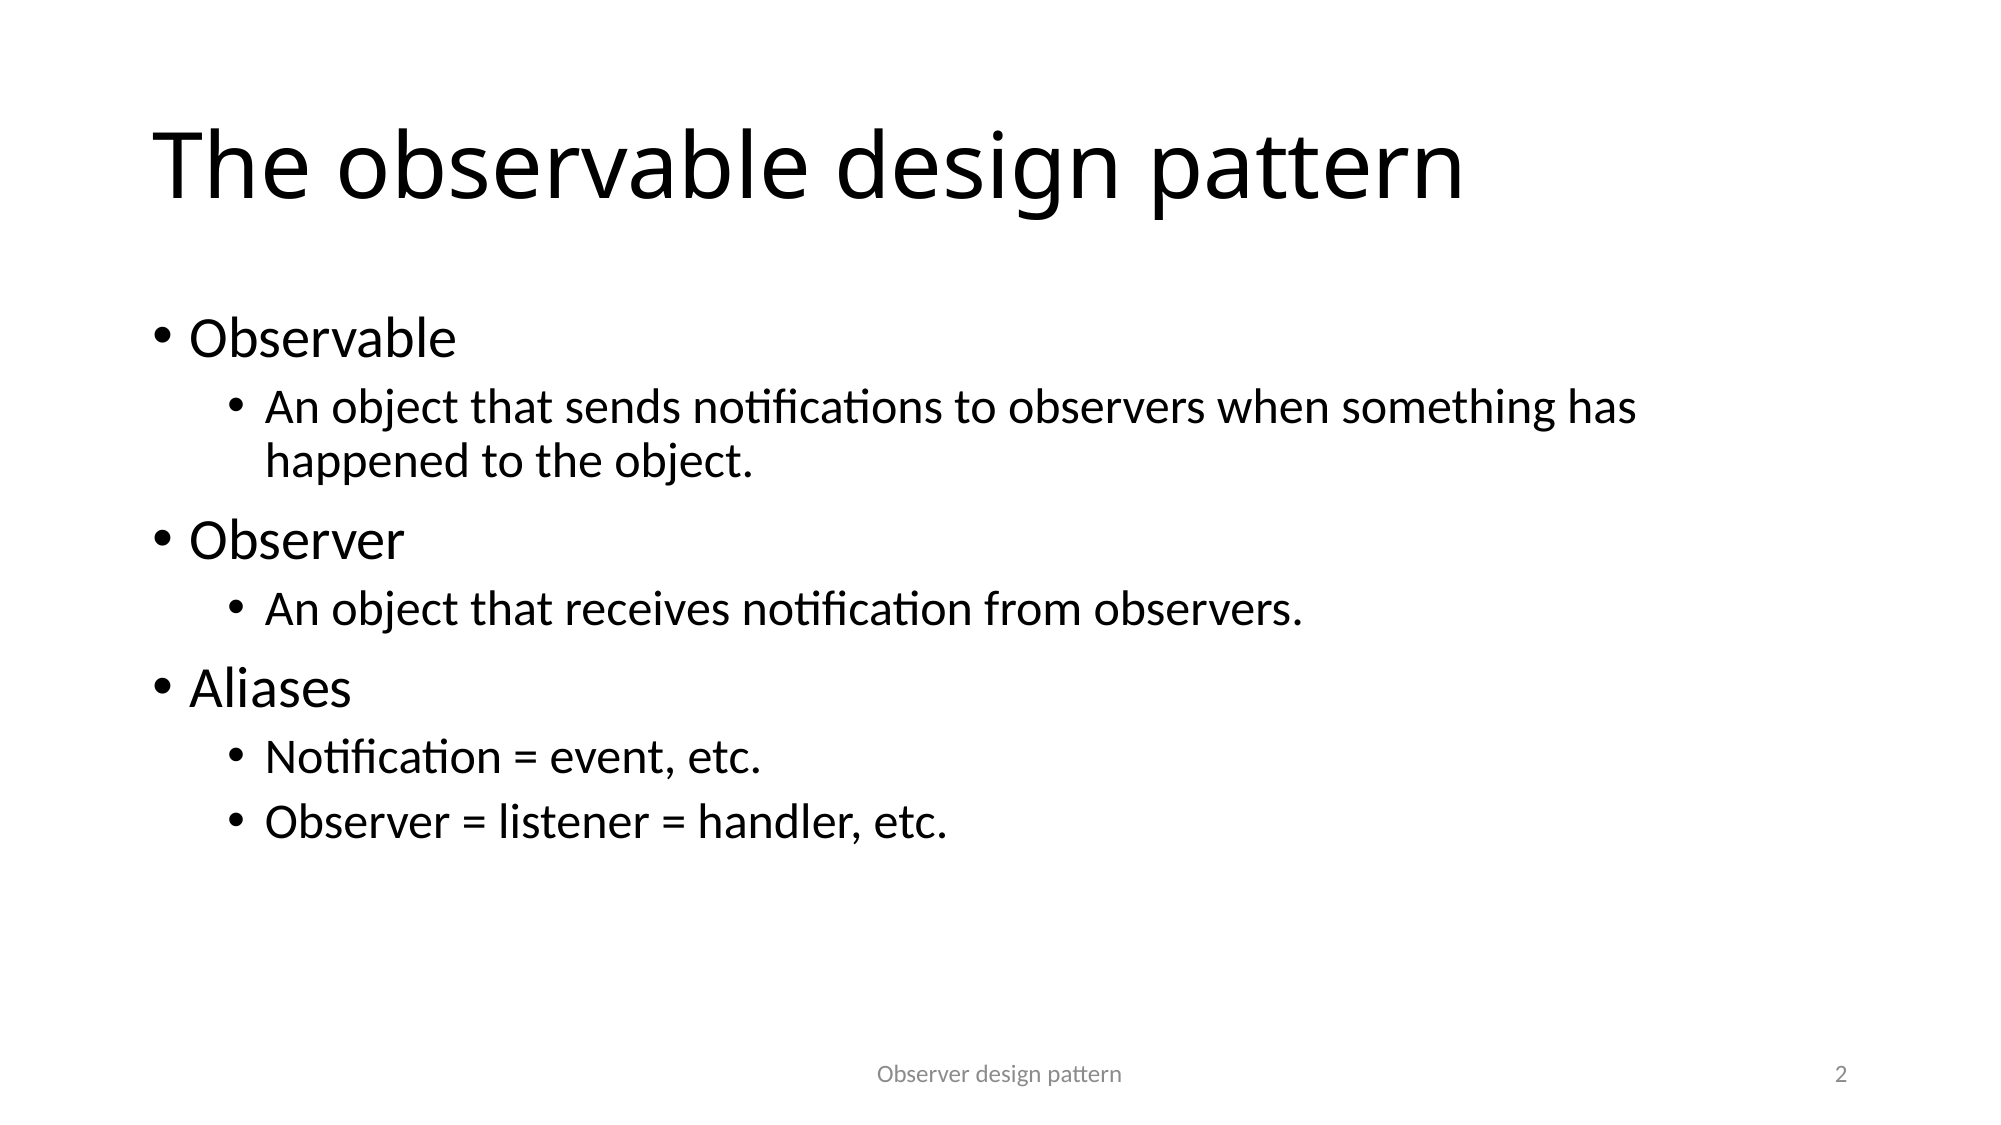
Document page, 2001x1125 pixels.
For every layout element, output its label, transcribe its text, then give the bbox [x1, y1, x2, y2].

slide_number 2 [1412, 1042, 1863, 1103]
title The observable design pattern [137, 59, 1863, 278]
footer Observer design pattern [662, 1042, 1338, 1103]
list Observable An object that sends notifications to observers when something has happened to the object. Observer An object that receives notification from observers. Aliases Notification = event, etc. Observer = listener = handler, etc. [137, 299, 1863, 1014]
